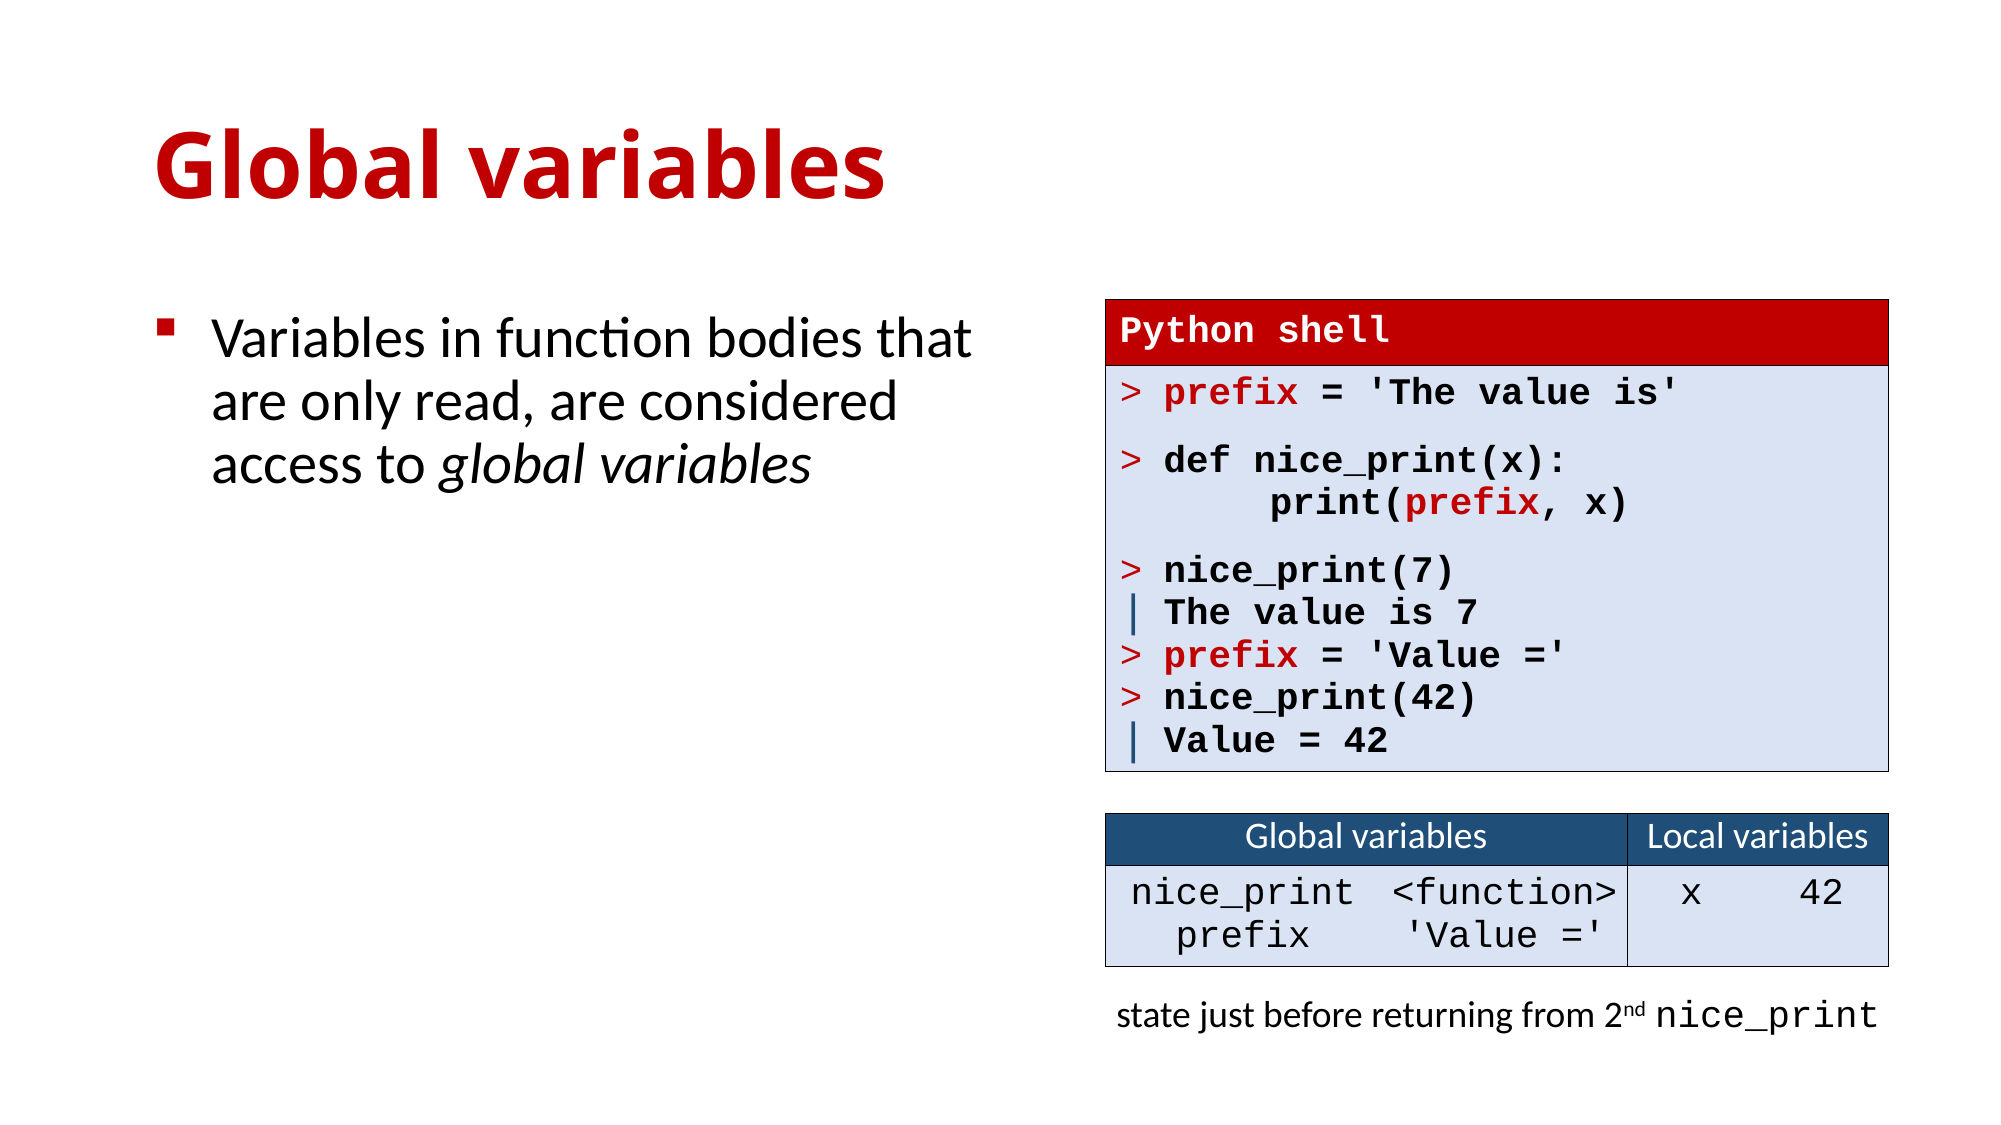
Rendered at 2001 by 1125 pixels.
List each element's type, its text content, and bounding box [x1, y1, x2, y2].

table_cell <function> 'Value =' [1381, 866, 1627, 966]
title Global variables [137, 59, 1863, 278]
table_cell x [1628, 866, 1755, 966]
table_header Python shell [1106, 300, 1888, 365]
text_box state just before returning from 2nd nice_print [1089, 982, 1907, 1043]
table_header Global variables [1106, 814, 1627, 865]
table_cell 42 [1755, 866, 1888, 966]
table_cell prefix = 'The value is' def nice_print(x): print(prefix, x) nice_print(7) The value is 7 prefix = 'Value =' nice_print(42) Value = 42 [1106, 366, 1888, 771]
list Variables in function bodies that are only read, are considered access to global variables [137, 299, 1061, 1014]
table_cell nice_print prefix [1106, 866, 1381, 966]
table_header Local variables [1628, 814, 1888, 865]
